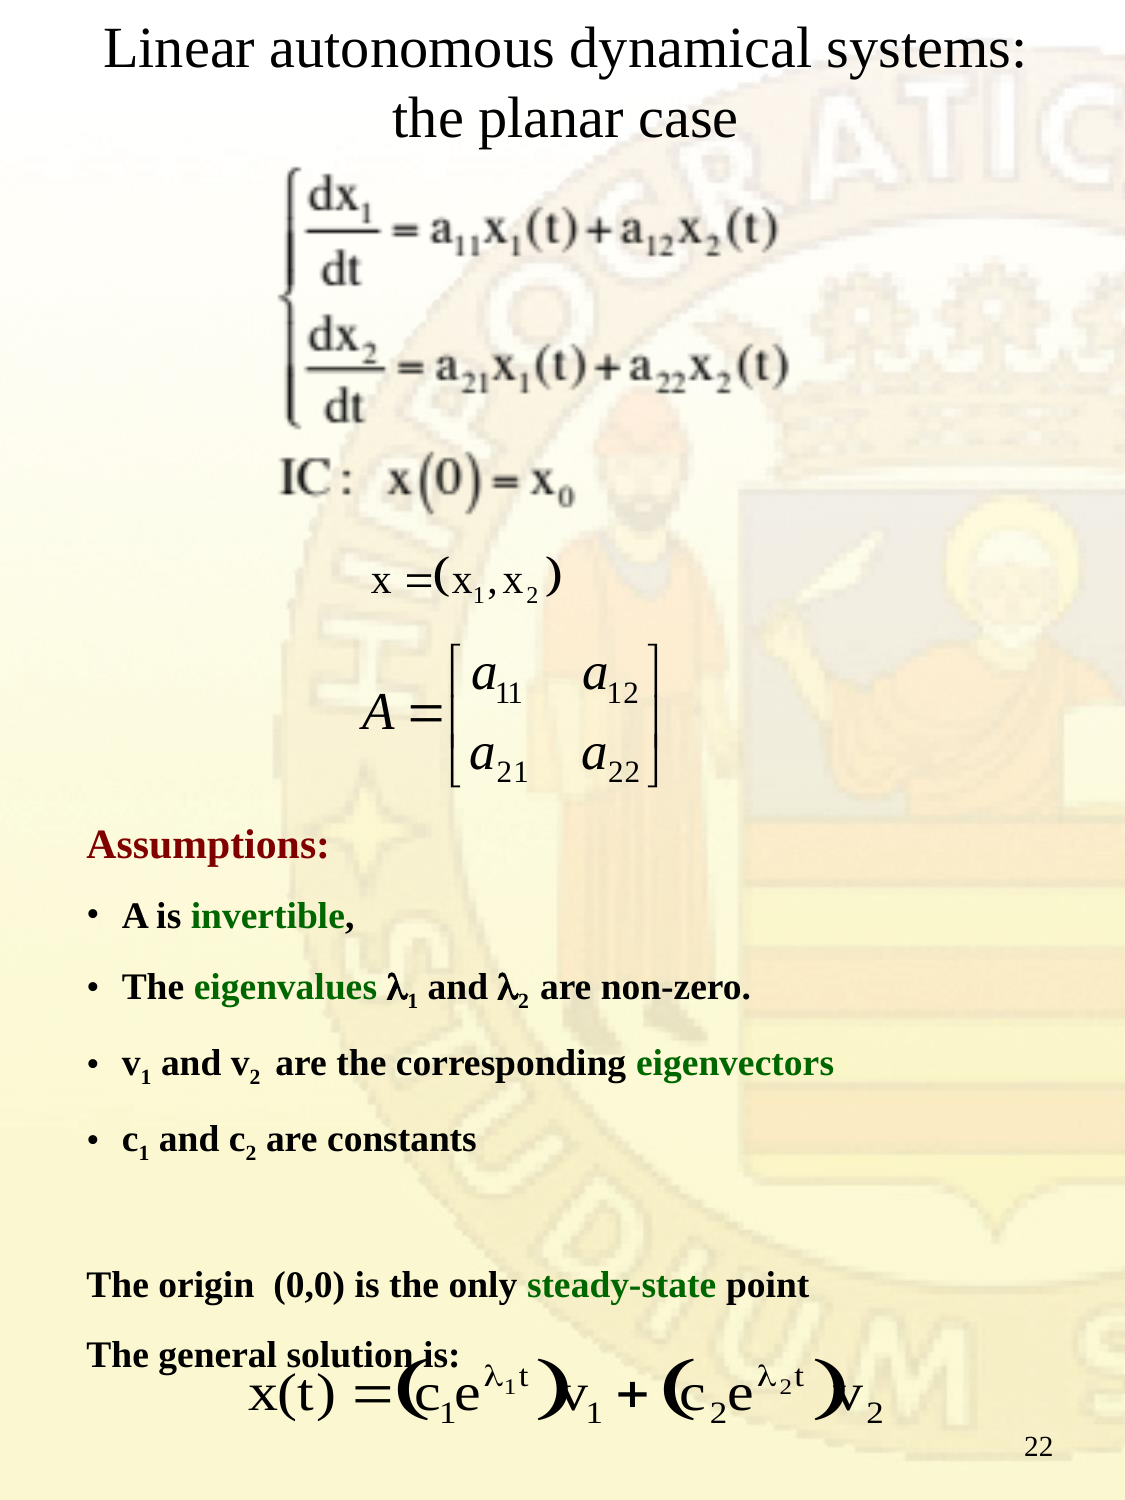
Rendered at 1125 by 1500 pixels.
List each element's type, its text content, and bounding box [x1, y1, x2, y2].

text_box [349, 631, 678, 801]
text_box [237, 1352, 887, 1442]
picture [0, 0, 1125, 1500]
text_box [272, 159, 793, 522]
slide_number 22 [806, 1365, 1069, 1471]
text_box Assumptions: A is invertible, The eigenvalues 1 and 2 are non-zero. v1 and v2 are the corresponding eigenvectors c1 and c2 are constants The origin (0,0) is the only steady-state point The general solution is: [71, 809, 1054, 1383]
title Linear autonomous dynamical systems: the planar case [87, 6, 1044, 153]
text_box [366, 551, 563, 615]
